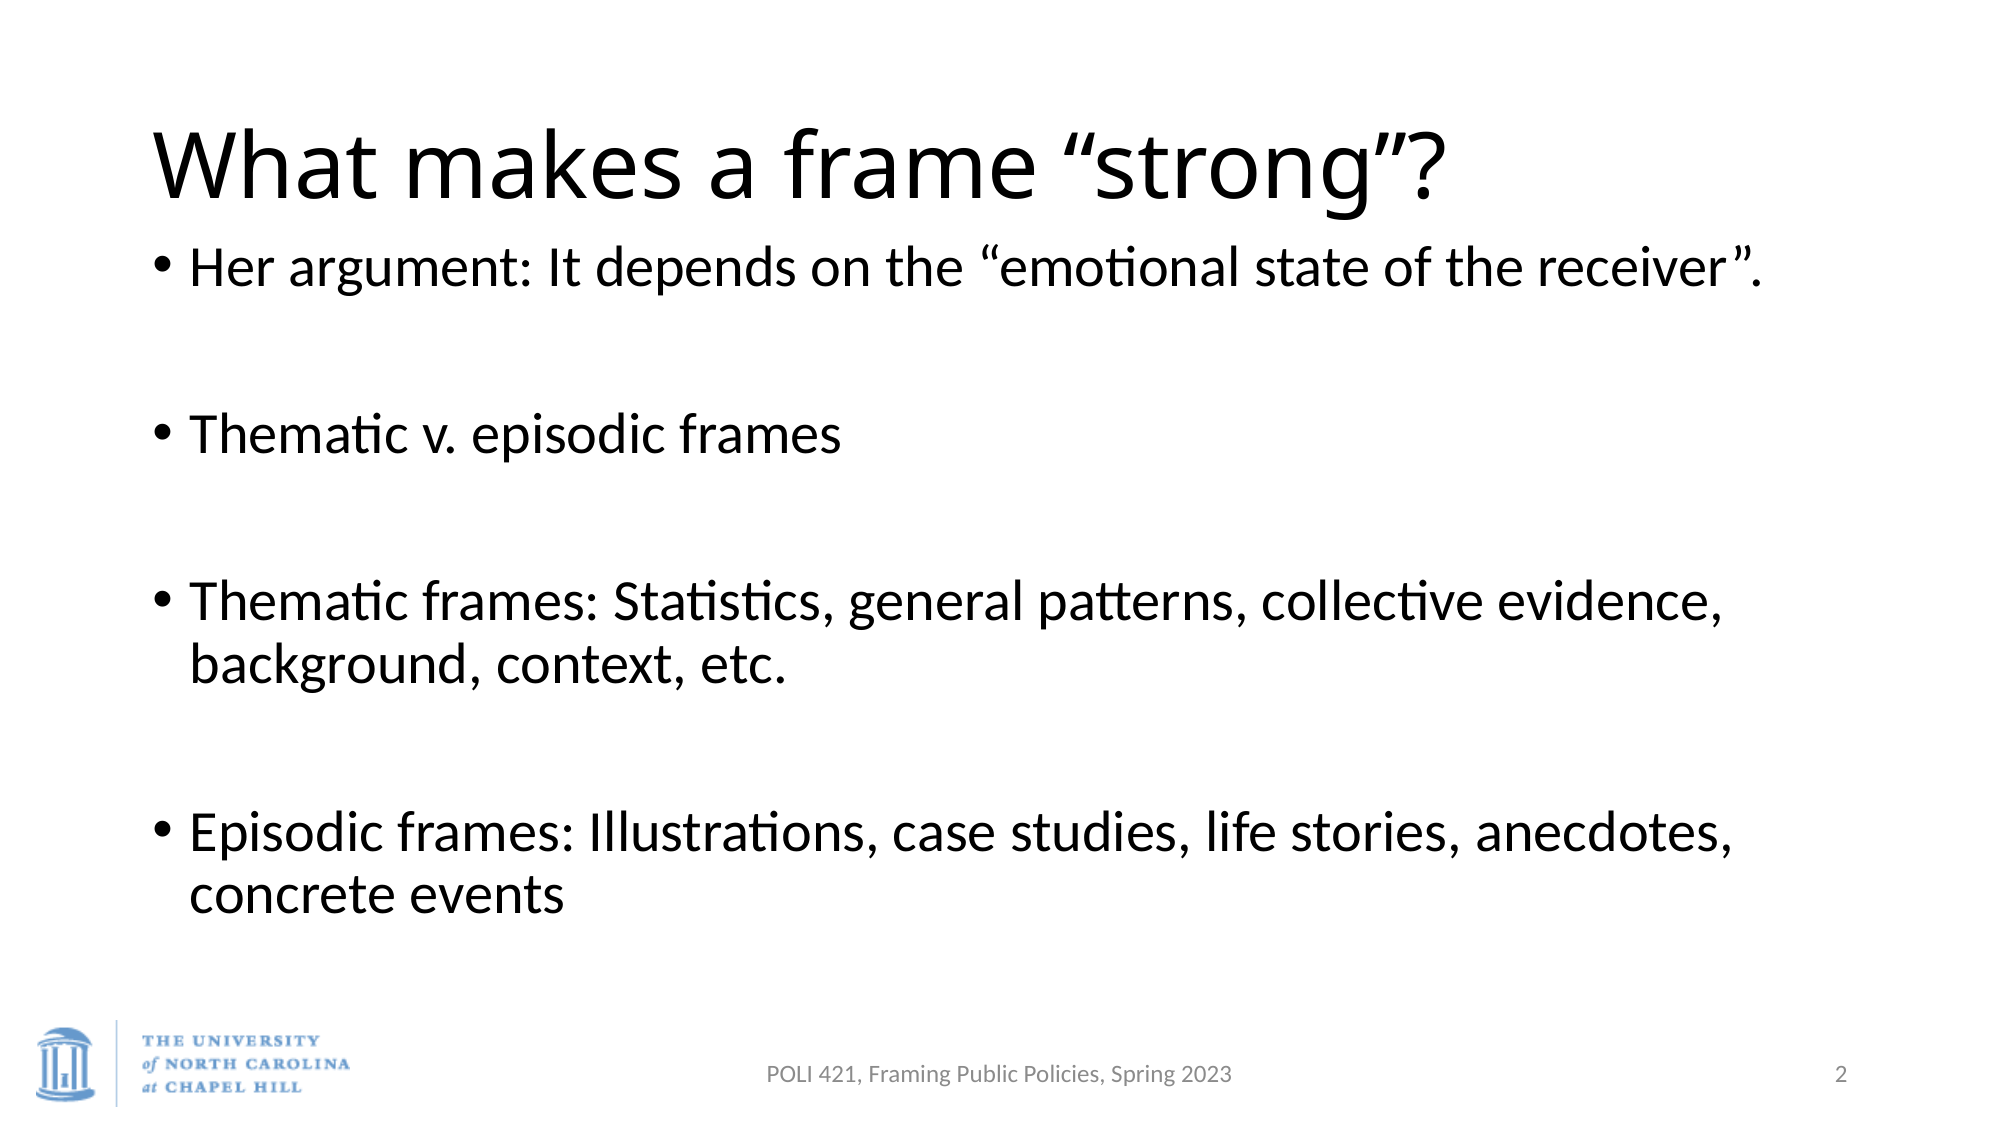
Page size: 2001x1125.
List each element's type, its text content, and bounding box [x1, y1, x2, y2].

list Her argument: It depends on the “emotional state of the receiver”. Thematic v. episodic frames Thematic frames: Statistics, general patterns, collective evidence, background, context, etc. Episodic frames: Illustrations, case studies, life stories, anecdotes, concrete events [137, 228, 1863, 965]
footer POLI 421, Framing Public Policies, Spring 2023 [662, 1042, 1338, 1103]
slide_number 2 [1412, 1042, 1863, 1103]
title What makes a frame “strong”? [137, 59, 1863, 228]
picture [36, 1020, 350, 1107]
